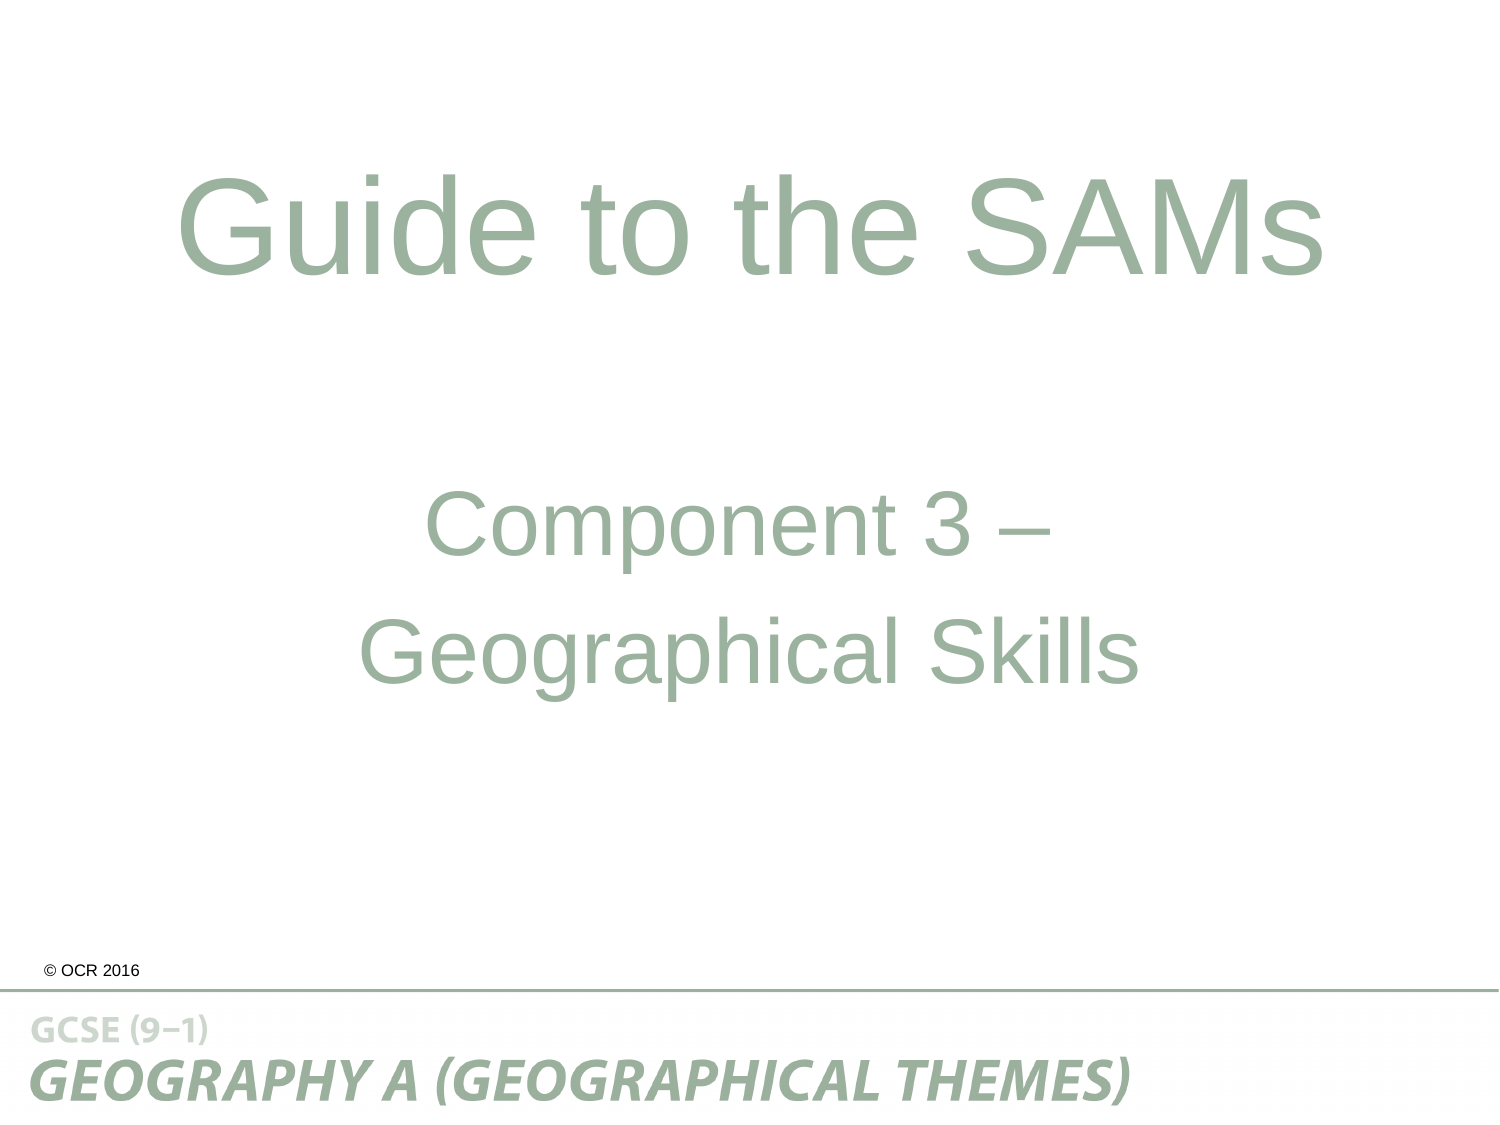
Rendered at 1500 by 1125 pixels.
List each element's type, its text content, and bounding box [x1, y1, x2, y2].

picture [0, 989, 1499, 1125]
list Component 3 – Geographical Skills [0, 456, 1500, 965]
title Guide to the SAMs [76, 125, 1427, 313]
